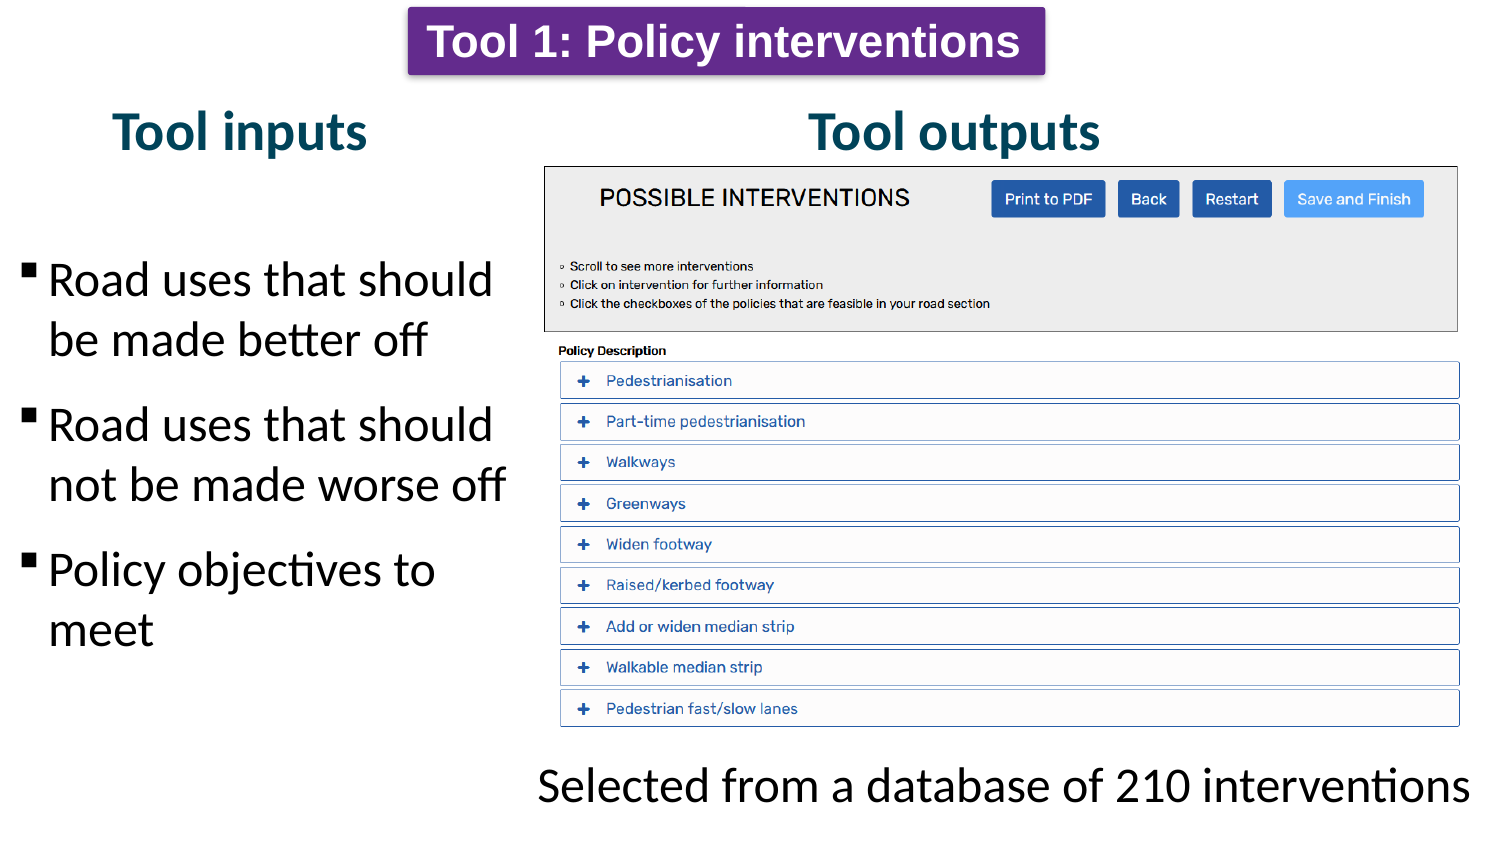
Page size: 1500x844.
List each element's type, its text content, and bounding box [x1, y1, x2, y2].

text_box Tool 1: Policy interventions [407, 6, 1047, 76]
picture [539, 161, 1471, 730]
text_box Tool inputs [112, 93, 384, 162]
text_box Selected from a database of 210 interventions [537, 752, 1500, 813]
text_box Road uses that should be made better off Road uses that should not be made worse off Policy objectives to meet [17, 246, 526, 657]
text_box Tool outputs [809, 93, 1105, 160]
